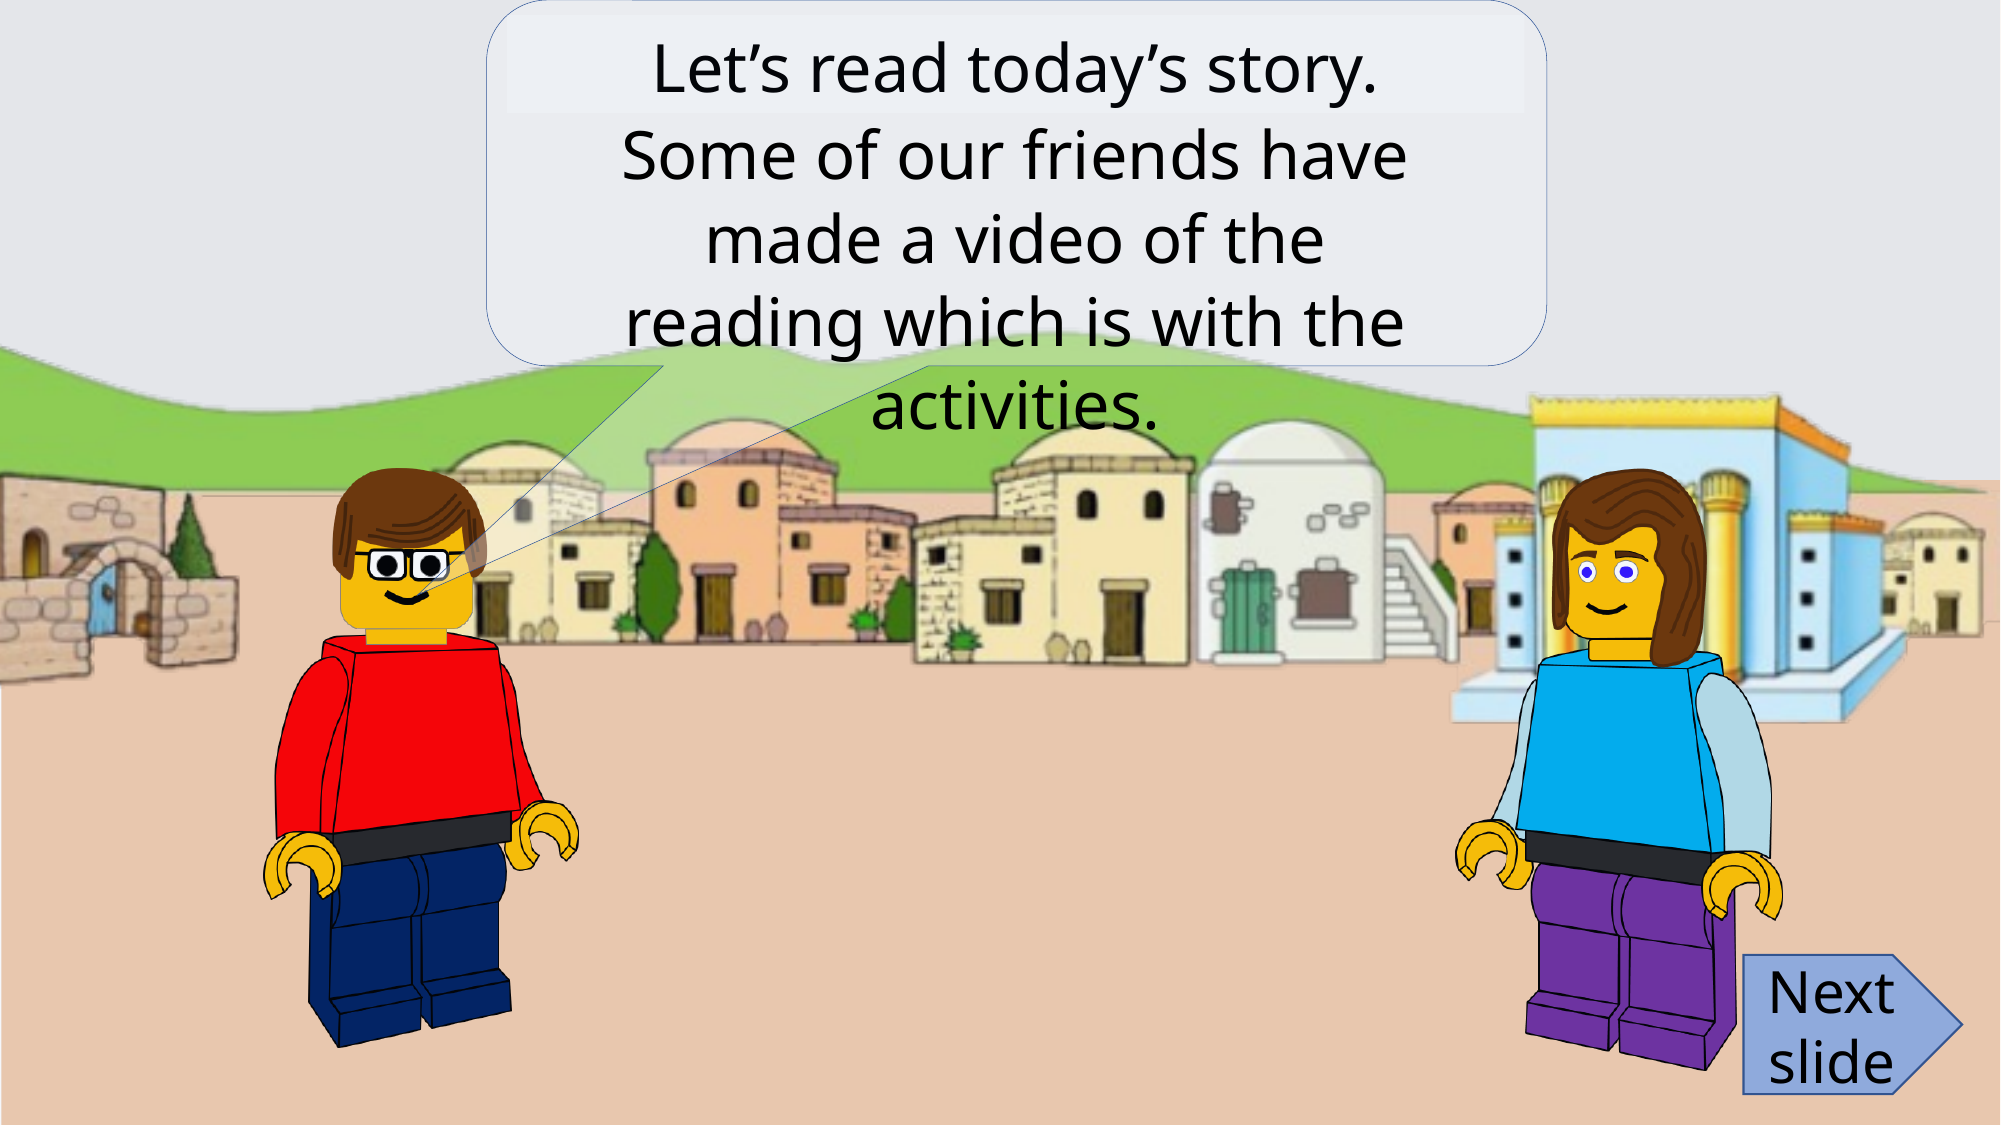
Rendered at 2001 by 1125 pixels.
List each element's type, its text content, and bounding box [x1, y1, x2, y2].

text_box [0, 0, 2000, 1125]
text_box Some of our friends have made a video of the reading which is with the activities. [566, 366, 1466, 451]
picture [263, 468, 579, 1048]
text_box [486, 0, 1547, 366]
picture [1454, 468, 1783, 1071]
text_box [1742, 947, 1963, 1104]
